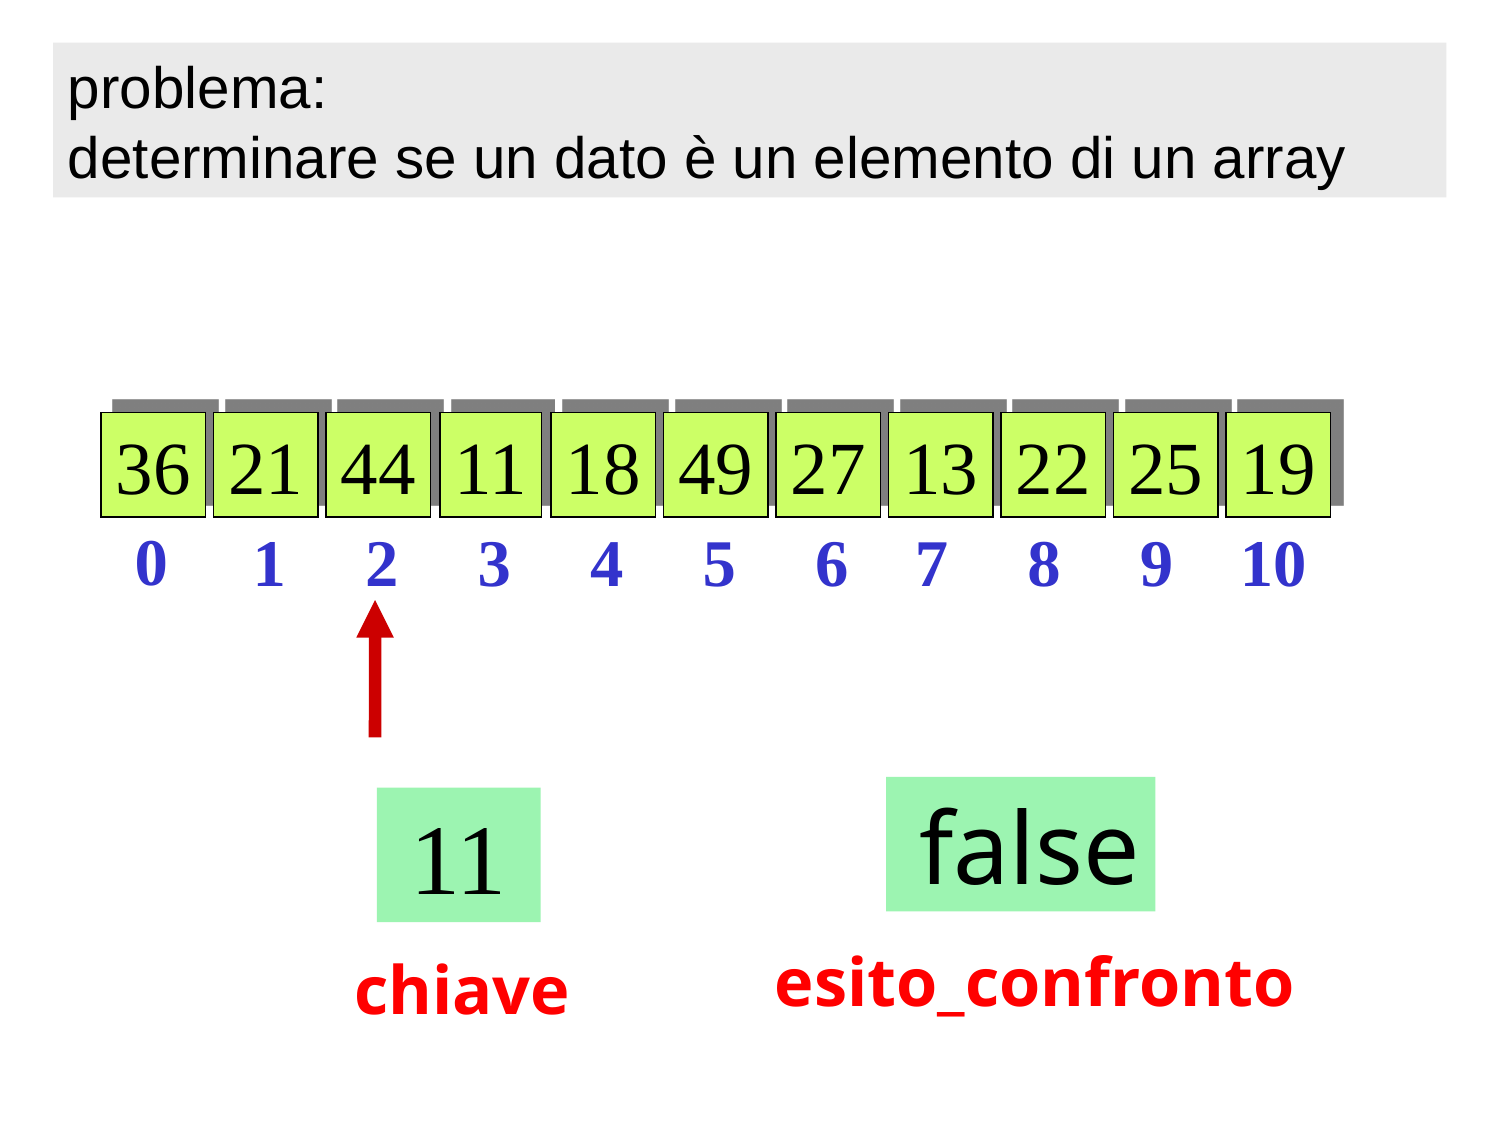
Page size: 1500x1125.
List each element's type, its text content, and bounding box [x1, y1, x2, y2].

text_box 13 [888, 412, 994, 518]
text_box 6 [800, 512, 864, 608]
text_box 36 [100, 412, 206, 518]
text_box chiave [339, 940, 586, 1036]
text_box 21 [213, 412, 319, 518]
text_box esito_confronto [759, 932, 1310, 1028]
text_box [368, 608, 382, 738]
text_box 49 [663, 412, 769, 518]
text_box 7 [900, 512, 964, 608]
text_box 22 [1000, 412, 1106, 518]
text_box 9 [1125, 512, 1189, 608]
text_box 8 [1012, 512, 1076, 608]
text_box 18 [550, 412, 656, 518]
text_box 2 [350, 512, 414, 608]
text_box 1 [237, 512, 301, 608]
text_box 27 [775, 412, 881, 518]
text_box 3 [462, 512, 526, 608]
text_box 11 [439, 412, 542, 518]
text_box 4 [575, 512, 639, 608]
text_box 11 [376, 787, 541, 923]
text_box 5 [687, 512, 751, 608]
text_box problema: determinare se un dato è un elemento di un array [53, 42, 1447, 198]
text_box 19 [1225, 412, 1331, 518]
text_box false [886, 776, 1156, 912]
text_box 0 [119, 511, 183, 606]
text_box 25 [1113, 412, 1219, 518]
text_box 10 [1224, 512, 1322, 608]
text_box 44 [325, 412, 431, 518]
